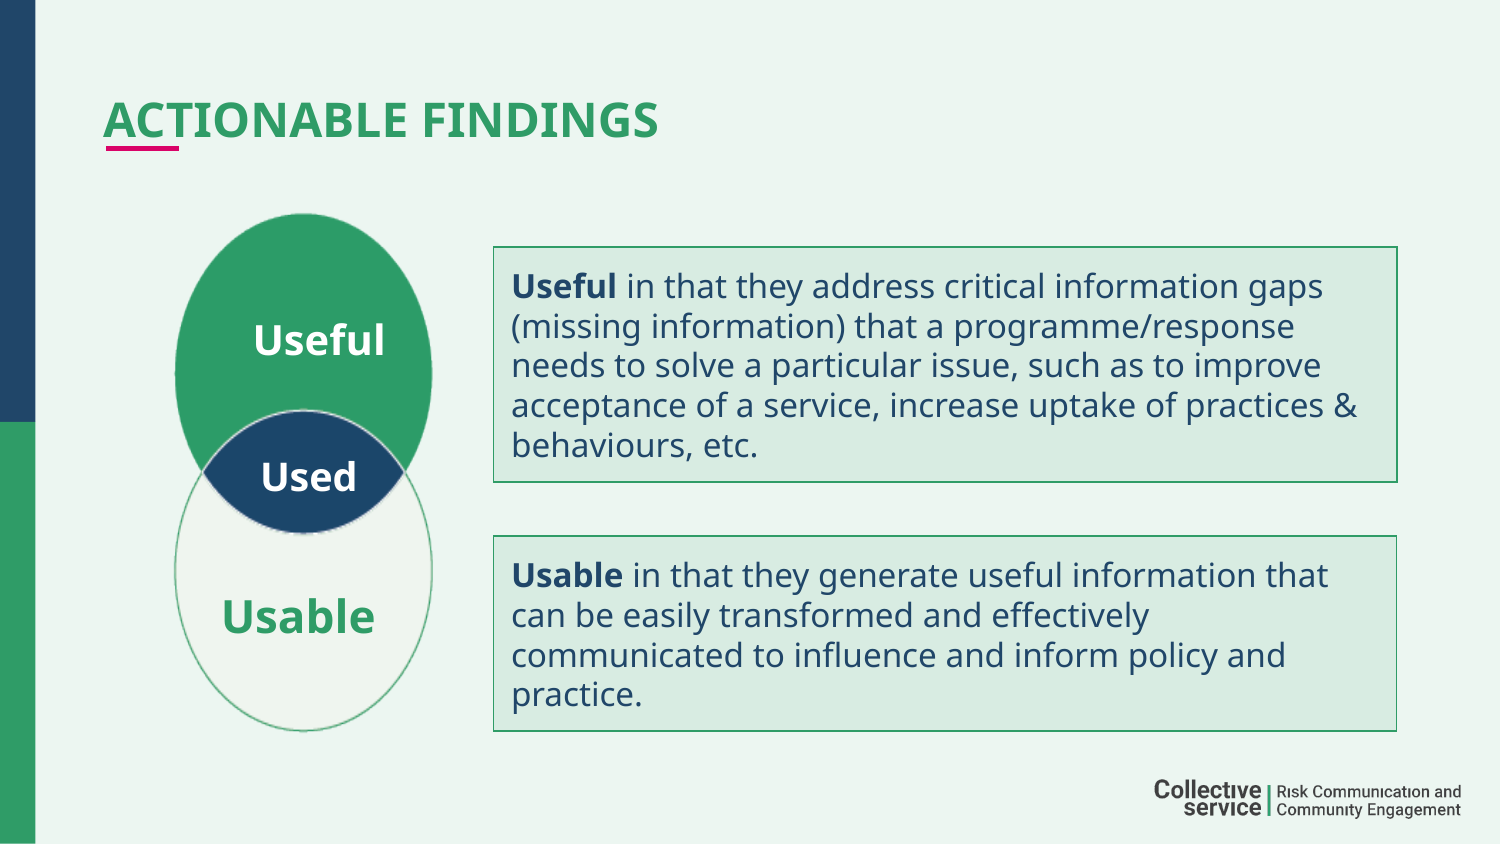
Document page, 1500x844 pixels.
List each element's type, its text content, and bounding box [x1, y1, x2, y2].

picture [1139, 774, 1470, 826]
title ACTIONABLE FINDINGS [103, 88, 1397, 245]
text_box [141, 167, 1398, 771]
